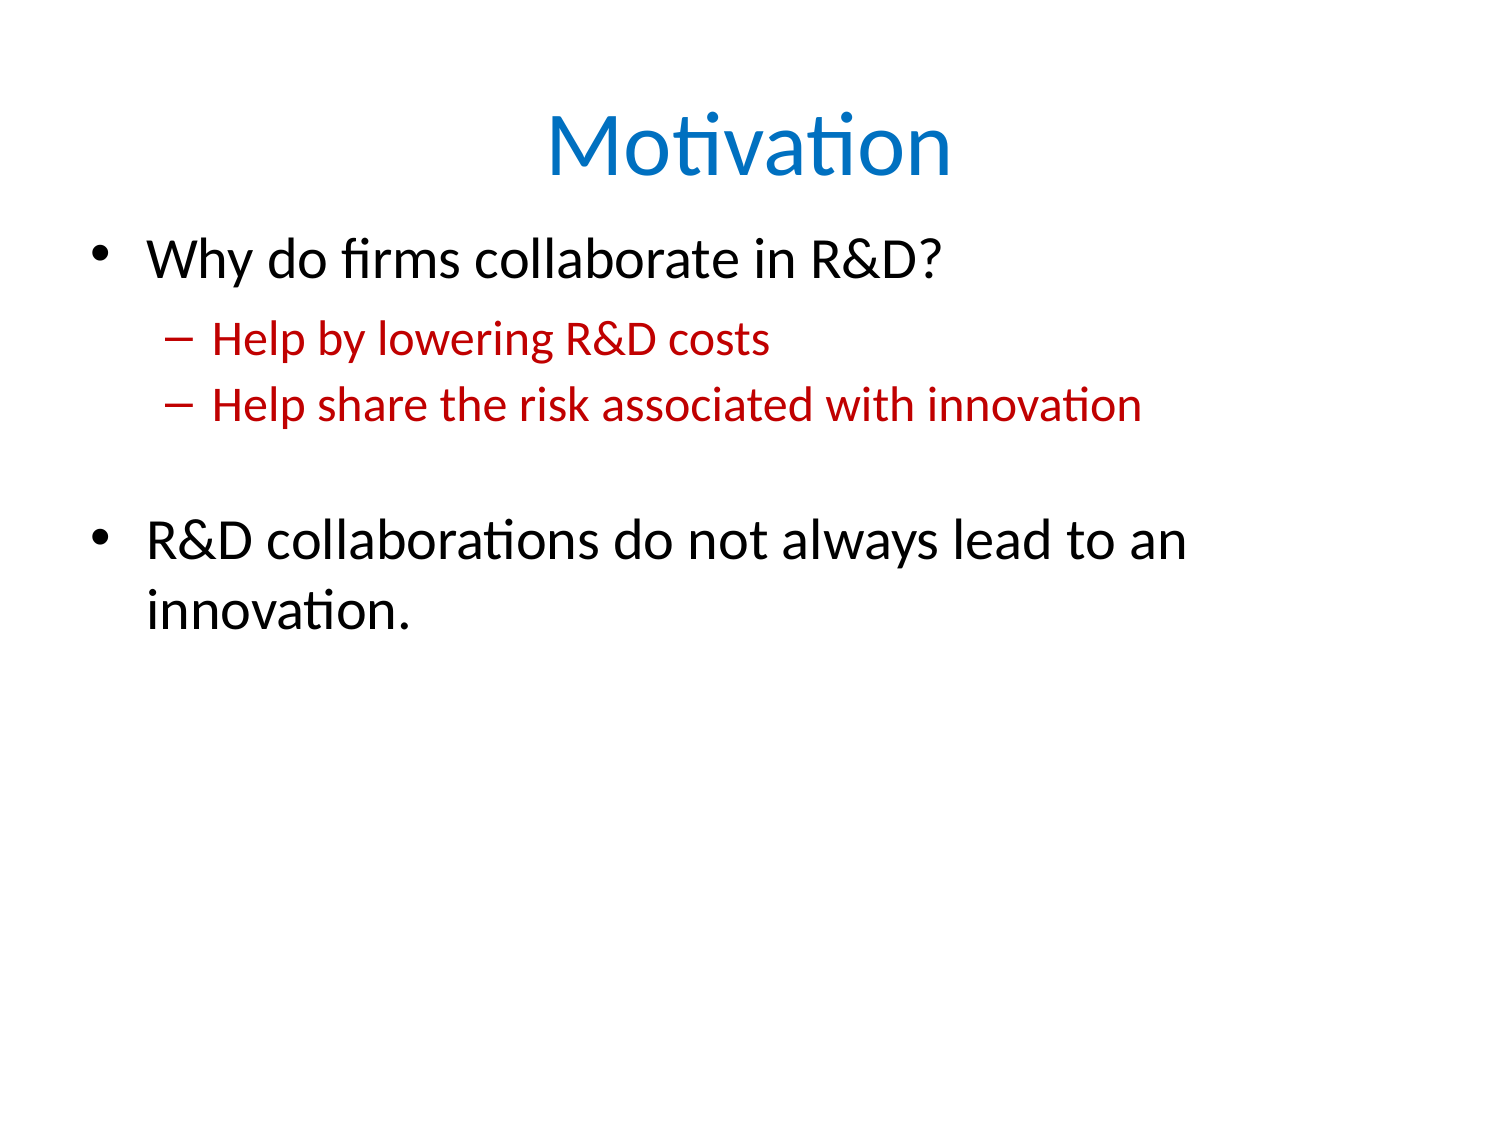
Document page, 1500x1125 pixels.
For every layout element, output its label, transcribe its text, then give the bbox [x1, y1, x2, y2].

list Why do firms collaborate in R&D? Help by lowering R&D costs Help share the risk associated with innovation R&D collaborations do not always lead to an innovation. [75, 237, 1425, 1005]
title Motivation [75, 45, 1425, 233]
